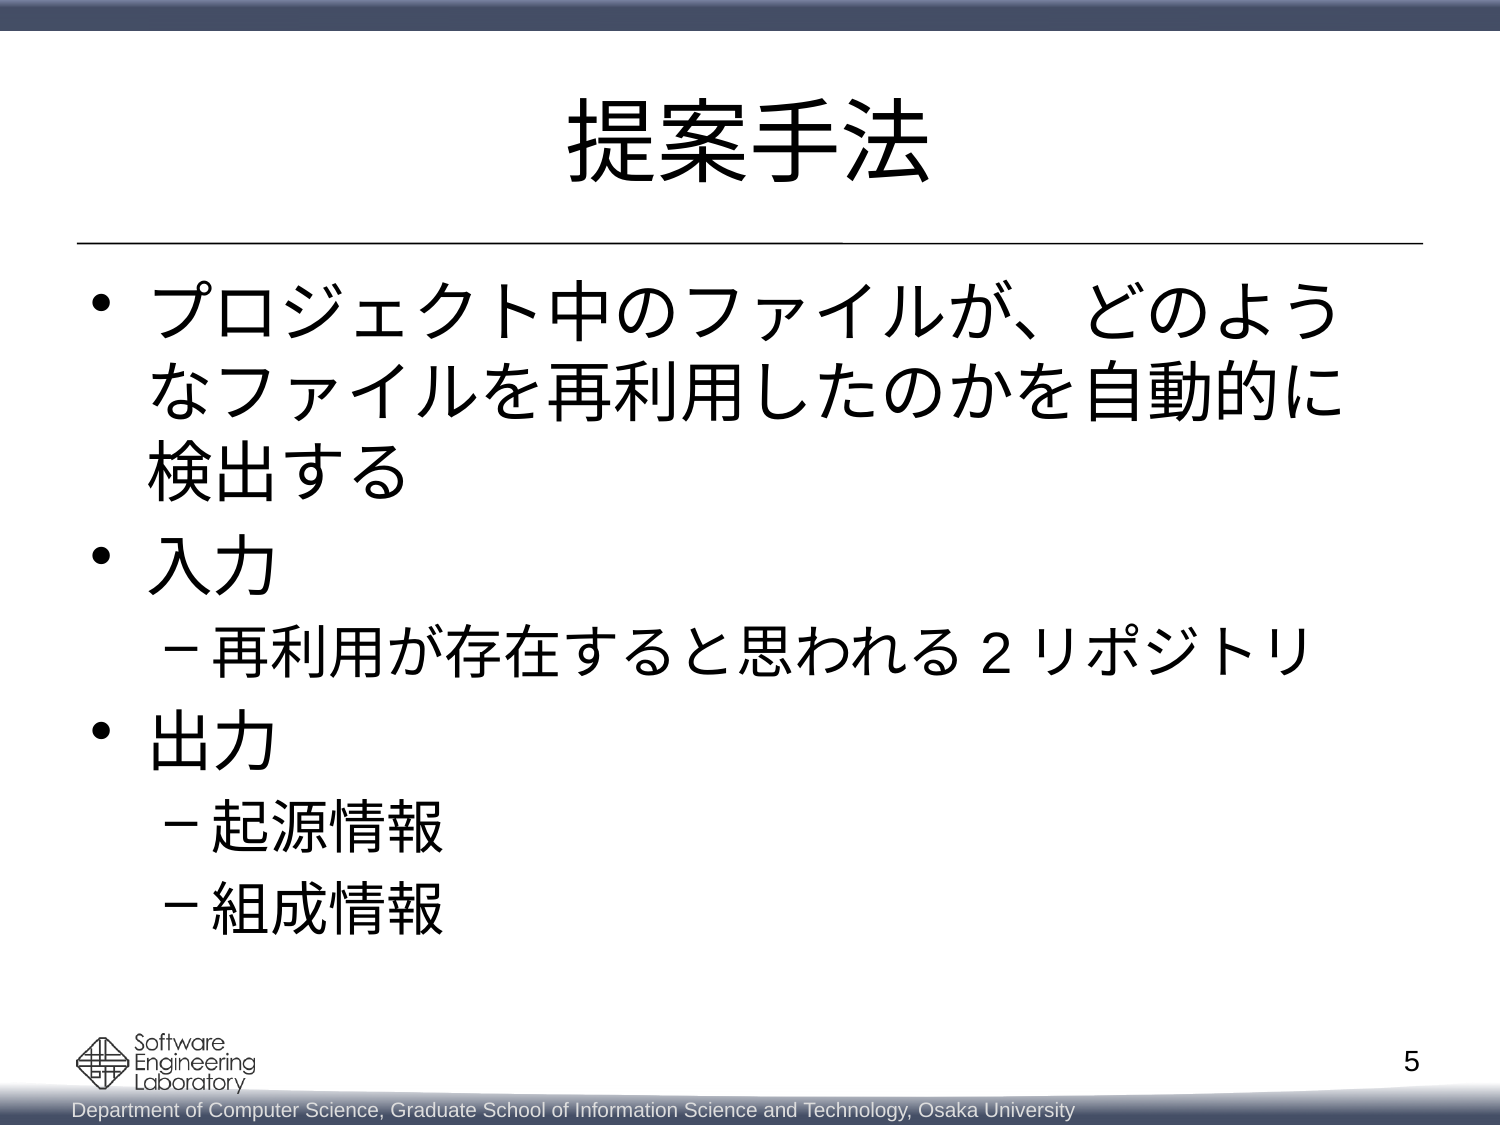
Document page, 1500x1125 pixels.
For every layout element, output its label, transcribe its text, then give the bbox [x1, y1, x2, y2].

title 提案手法 [74, 44, 1424, 233]
list プロジェクト中のファイルが、どのようなファイルを再利用したのかを自動的に検出する 入力 再利用が存在すると思われる2リポジトリ 出力 起源情報 組成情報 [74, 262, 1426, 1006]
picture [0, 1033, 1500, 1125]
slide_number 5 [1246, 1034, 1436, 1083]
picture [0, 0, 1500, 31]
